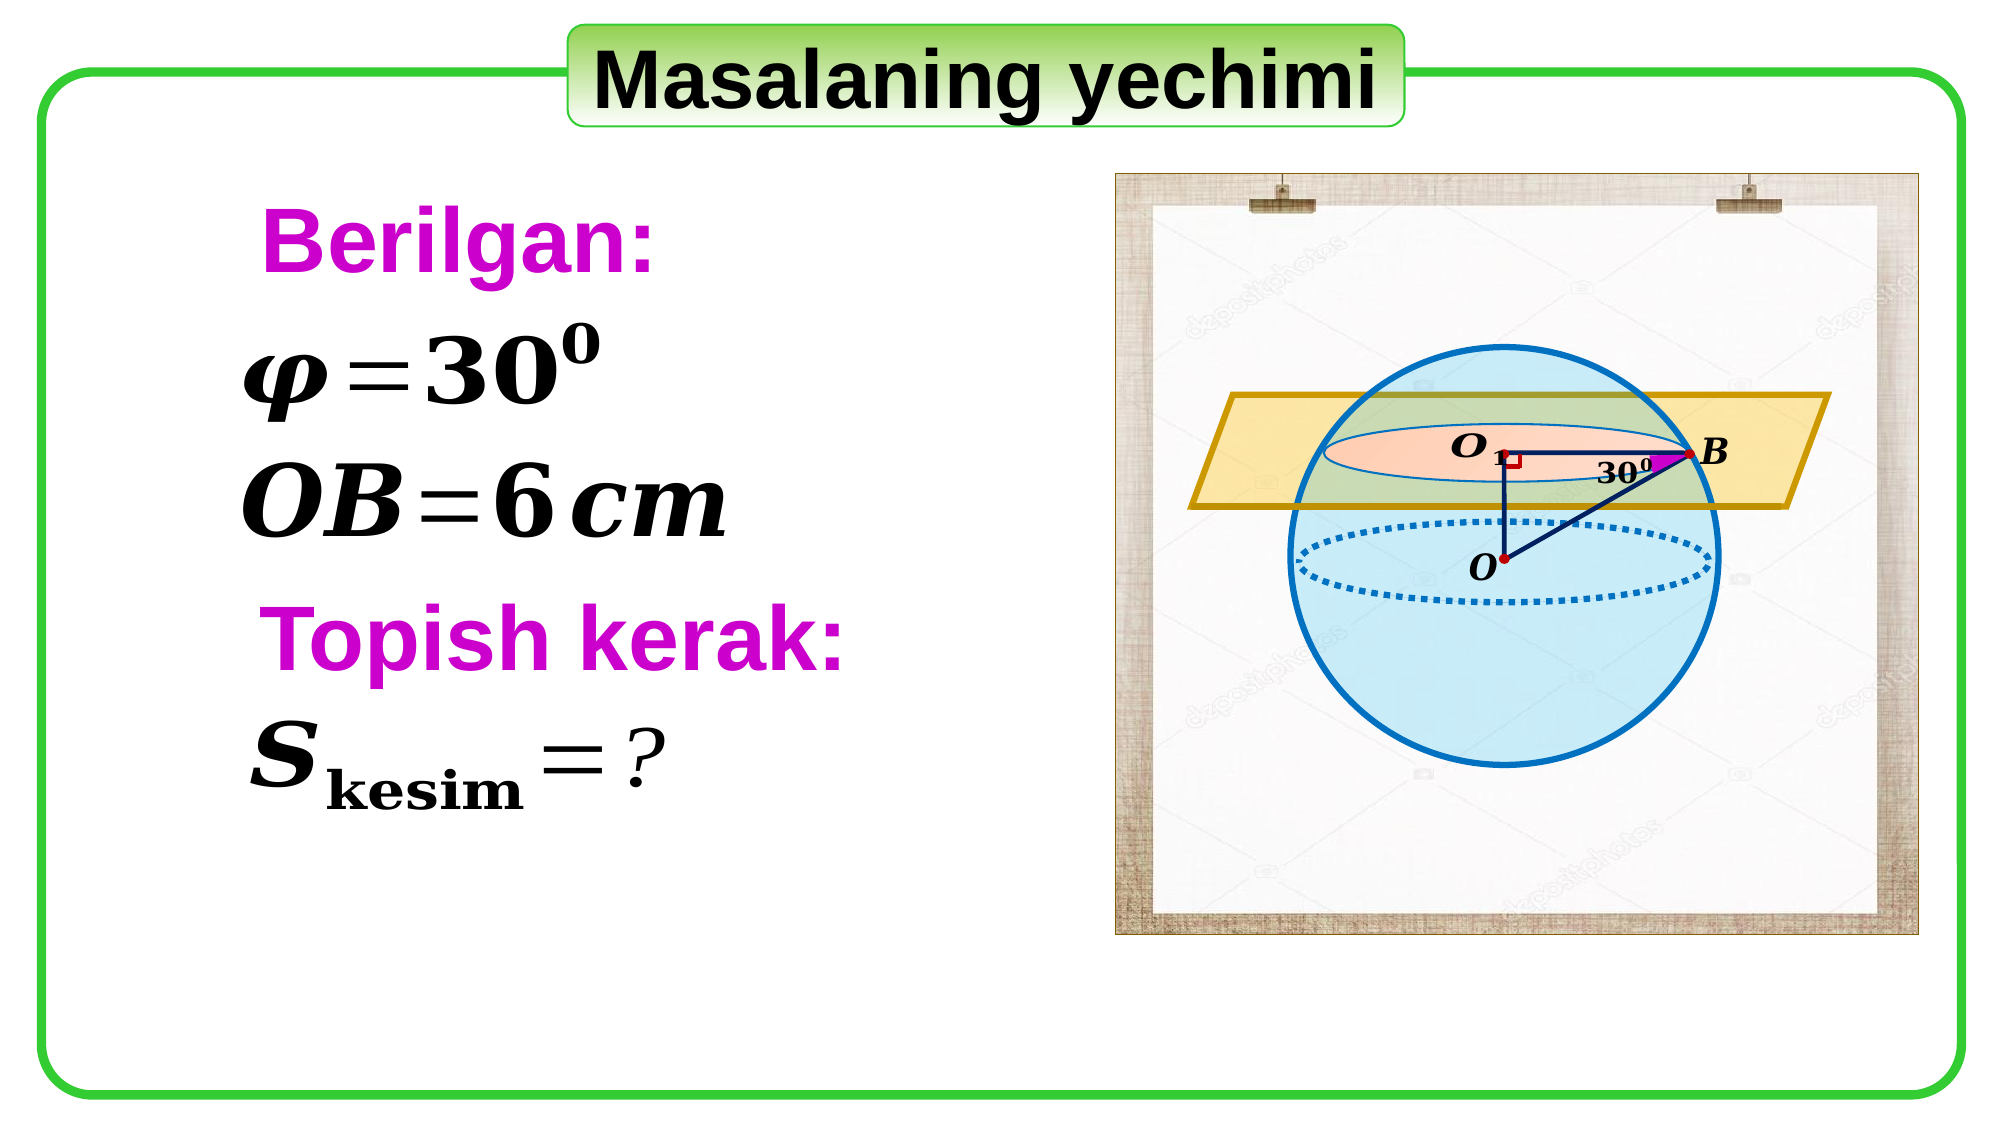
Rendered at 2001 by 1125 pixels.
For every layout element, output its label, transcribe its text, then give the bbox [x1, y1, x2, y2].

text_box Masalaning yechimi [566, 23, 1406, 128]
text_box Topish kerak: [244, 571, 890, 697]
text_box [1504, 455, 1688, 560]
text_box [40, 70, 1963, 1096]
text_box Berilgan: [246, 173, 699, 299]
picture [1115, 173, 1919, 935]
